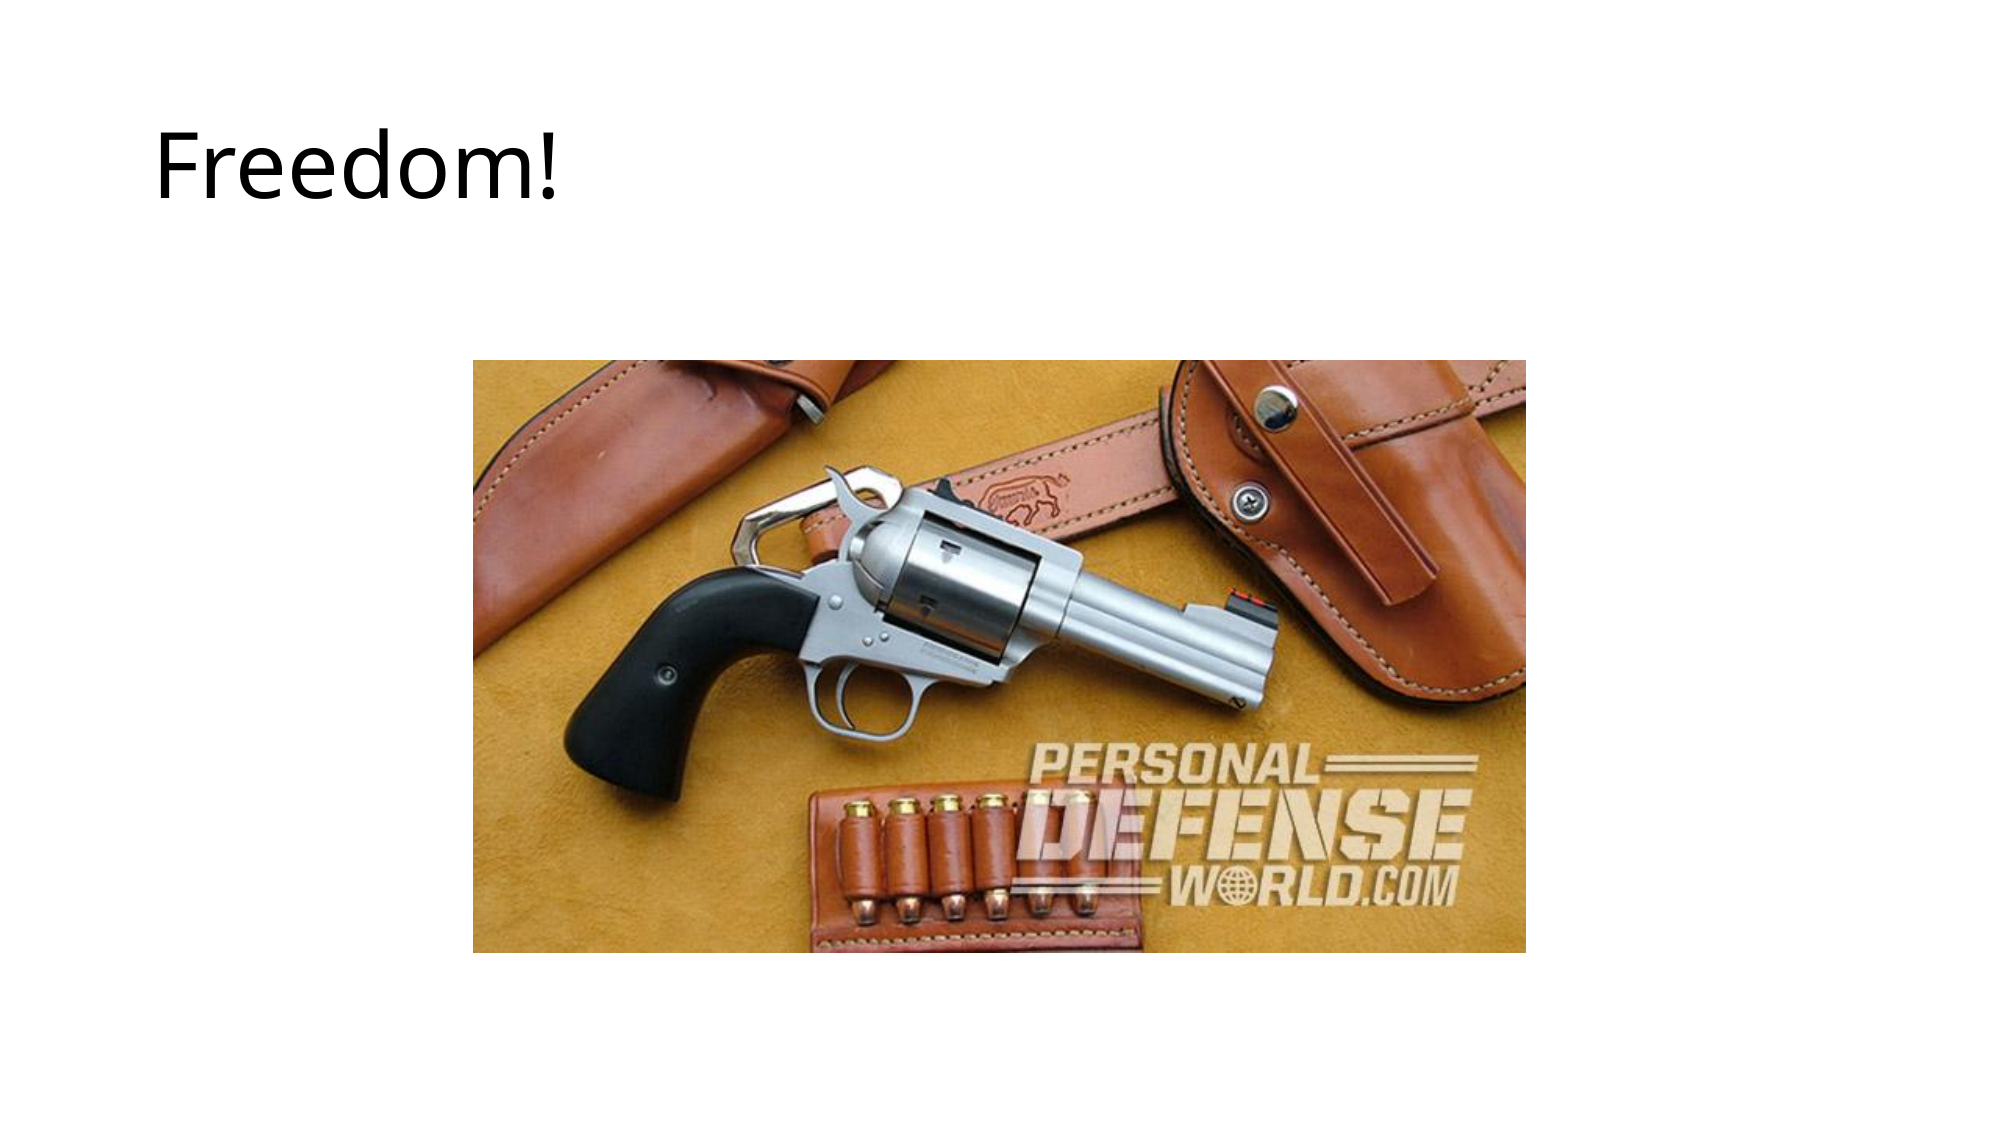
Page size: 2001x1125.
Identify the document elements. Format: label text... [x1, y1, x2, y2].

title Freedom! [137, 59, 1863, 278]
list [473, 360, 1527, 953]
